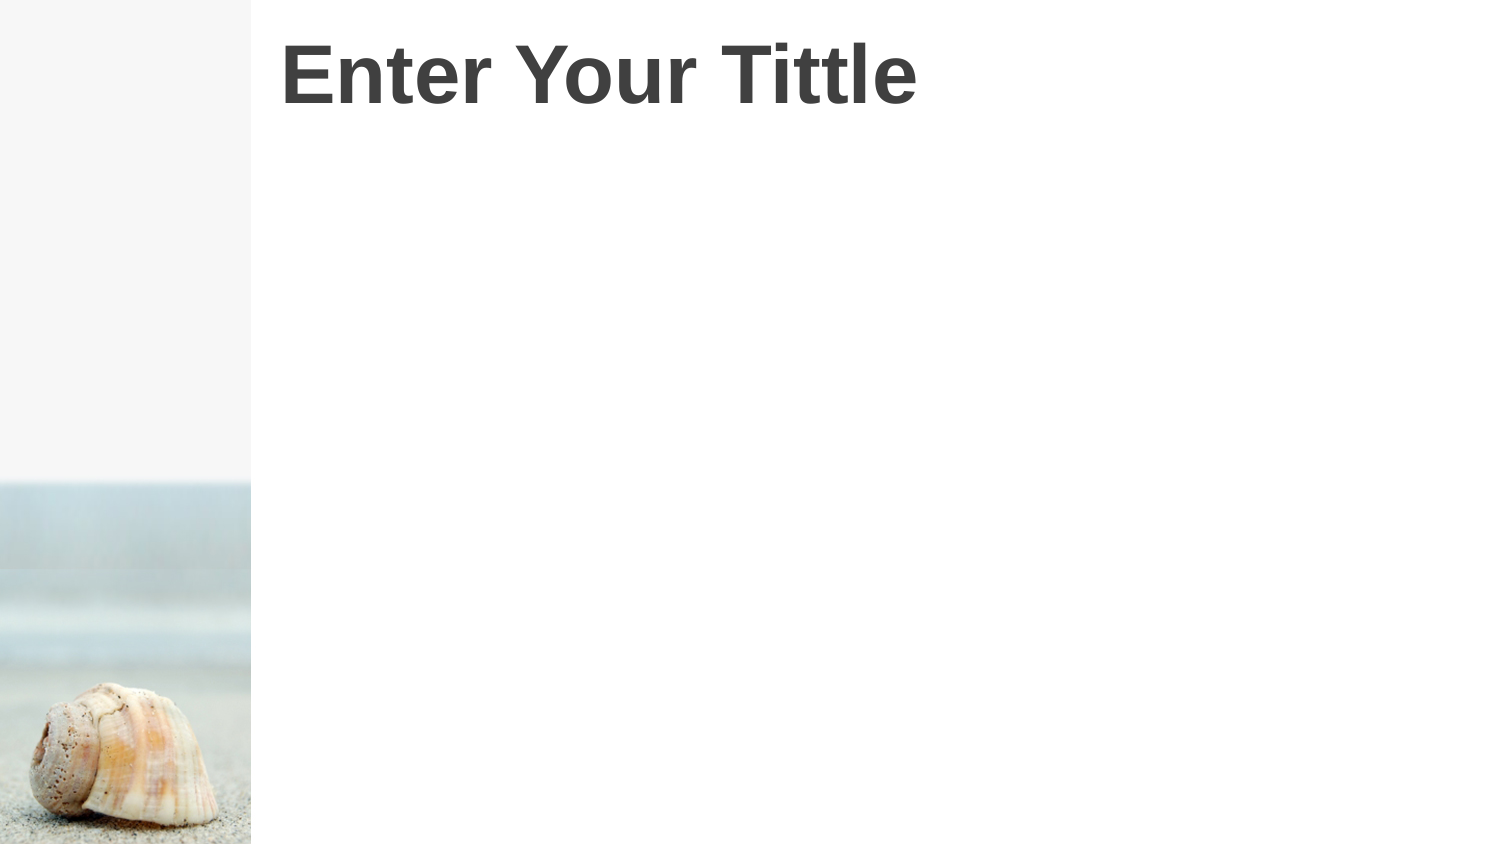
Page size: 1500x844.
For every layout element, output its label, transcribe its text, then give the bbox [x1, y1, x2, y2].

title Enter Your Tittle [242, 4, 1500, 146]
picture [0, 0, 1500, 844]
